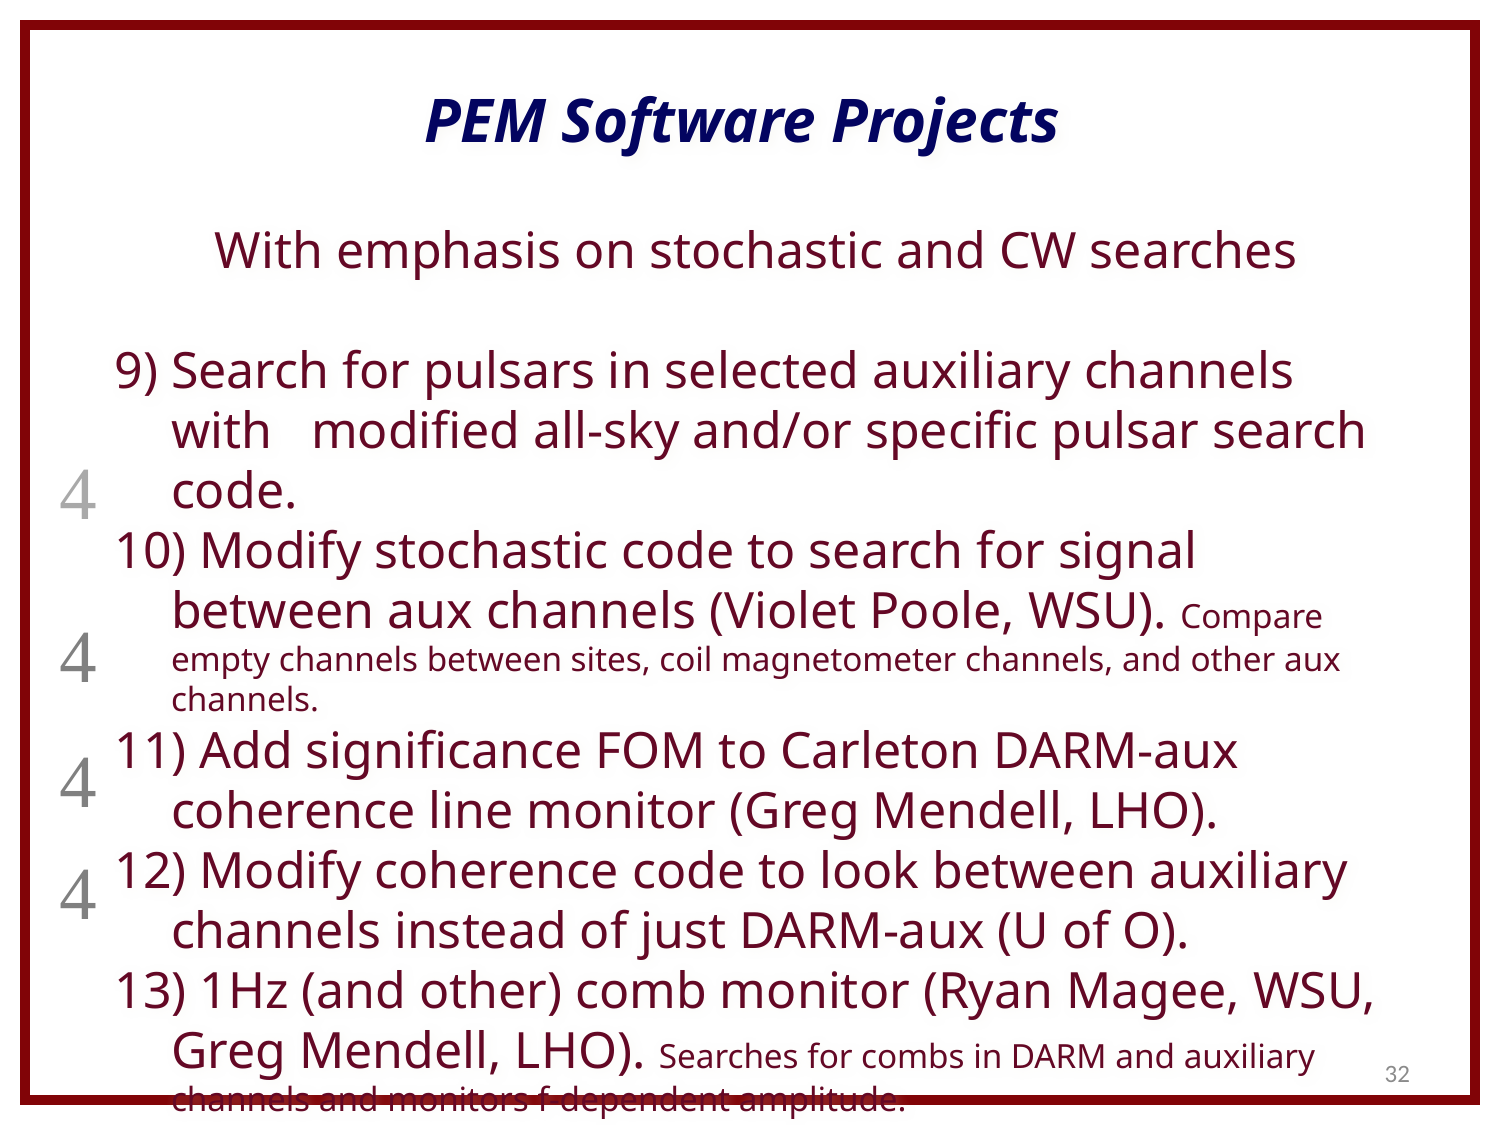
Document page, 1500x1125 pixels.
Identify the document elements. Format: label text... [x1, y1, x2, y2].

text_box  [44, 437, 112, 543]
title Summary of magnetic coupling status [1413, 210, 1419, 1100]
text_box With emphasis on stochastic and CW searches Search for pulsars in selected auxiliary channels with modified all-sky and/or specific pulsar search code. Modify stochastic code to search for signal between aux channels (Violet Poole, WSU). Compare empty channels between sites, coil magnetometer channels, and other aux channels. Add significance FOM to Carleton DARM-aux coherence line monitor (Greg Mendell, LHO). Modify coherence code to look between auxiliary channels instead of just DARM-aux (U of O). 1Hz (and other) comb monitor (Ryan Magee, WSU, Greg Mendell, LHO). Searches for combs in DARM and auxiliary channels and monitors f-dependent amplitude. [99, 210, 1413, 1125]
text_box  [44, 837, 112, 943]
text_box  [44, 599, 112, 705]
text_box  [44, 724, 112, 830]
text_box [24, 24, 1475, 1100]
